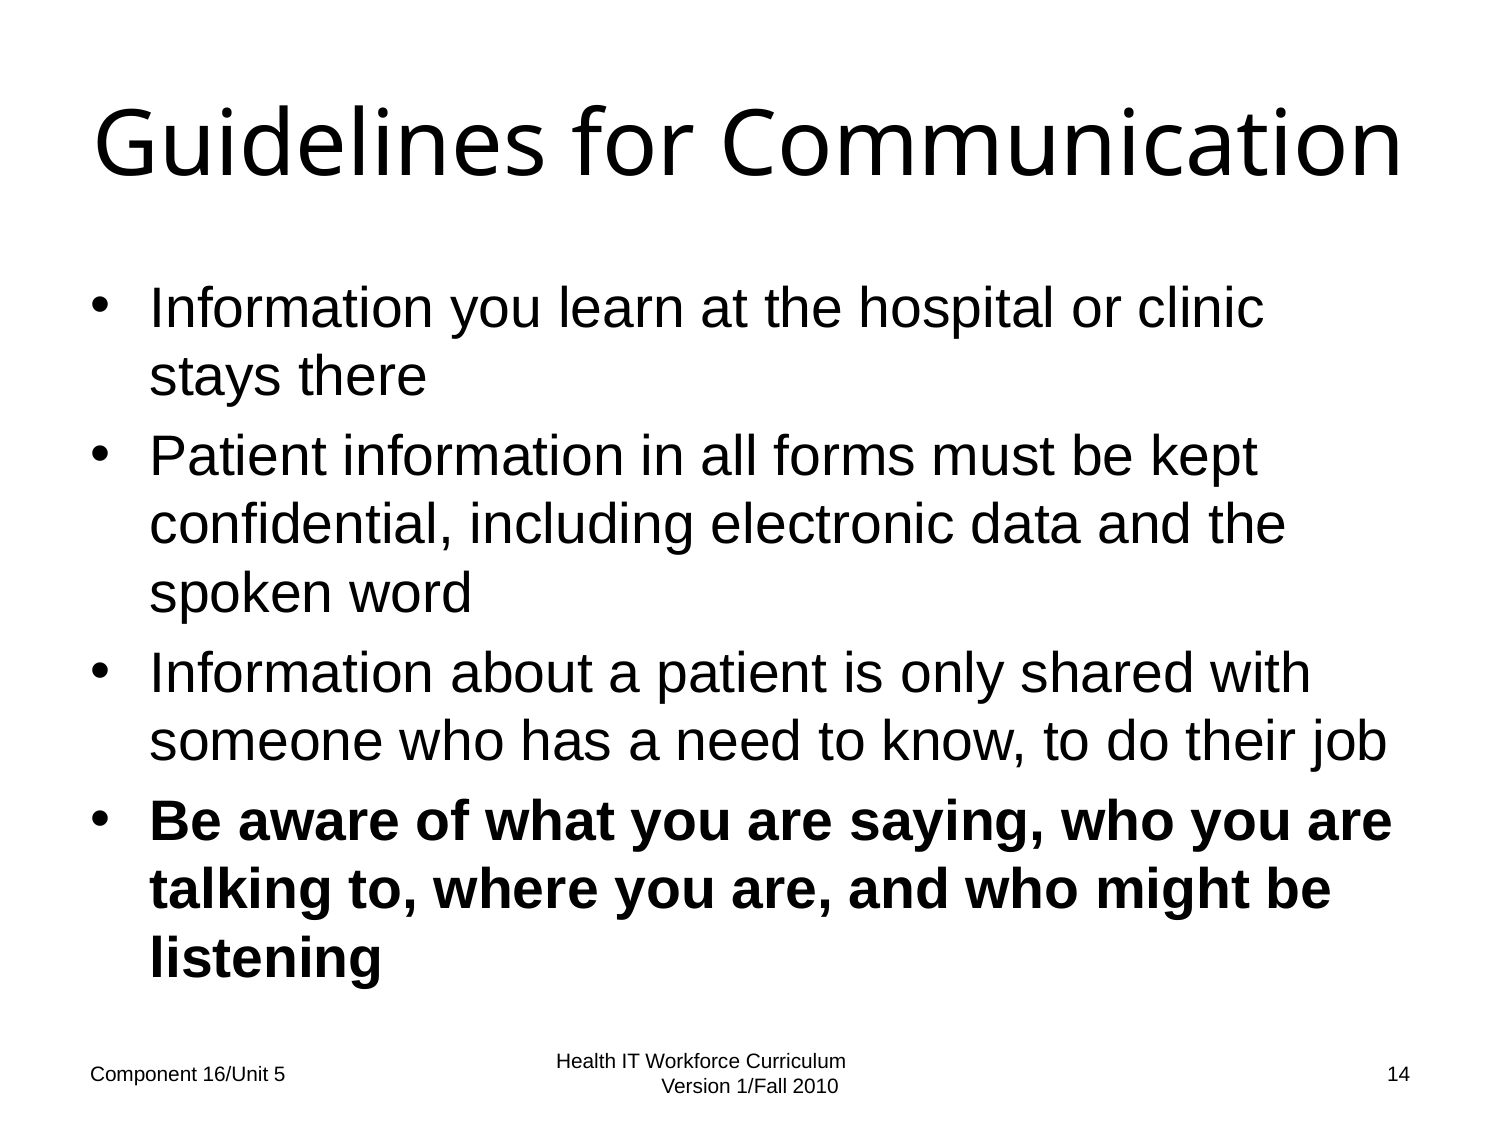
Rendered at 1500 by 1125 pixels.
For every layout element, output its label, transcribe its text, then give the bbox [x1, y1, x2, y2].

slide_number Component 16/Unit 5 [75, 1042, 425, 1103]
footer Health IT Workforce Curriculum Version 1/Fall 2010 [512, 1042, 988, 1103]
slide_number 14 [1074, 1042, 1425, 1103]
title Guidelines for Communication [75, 45, 1425, 233]
list Information you learn at the hospital or clinic stays there Patient information in all forms must be kept confidential, including electronic data and the spoken word Information about a patient is only shared with someone who has a need to know, to do their job Be aware of what you are saying, who you are talking to, where you are, and who might be listening [75, 262, 1425, 1005]
